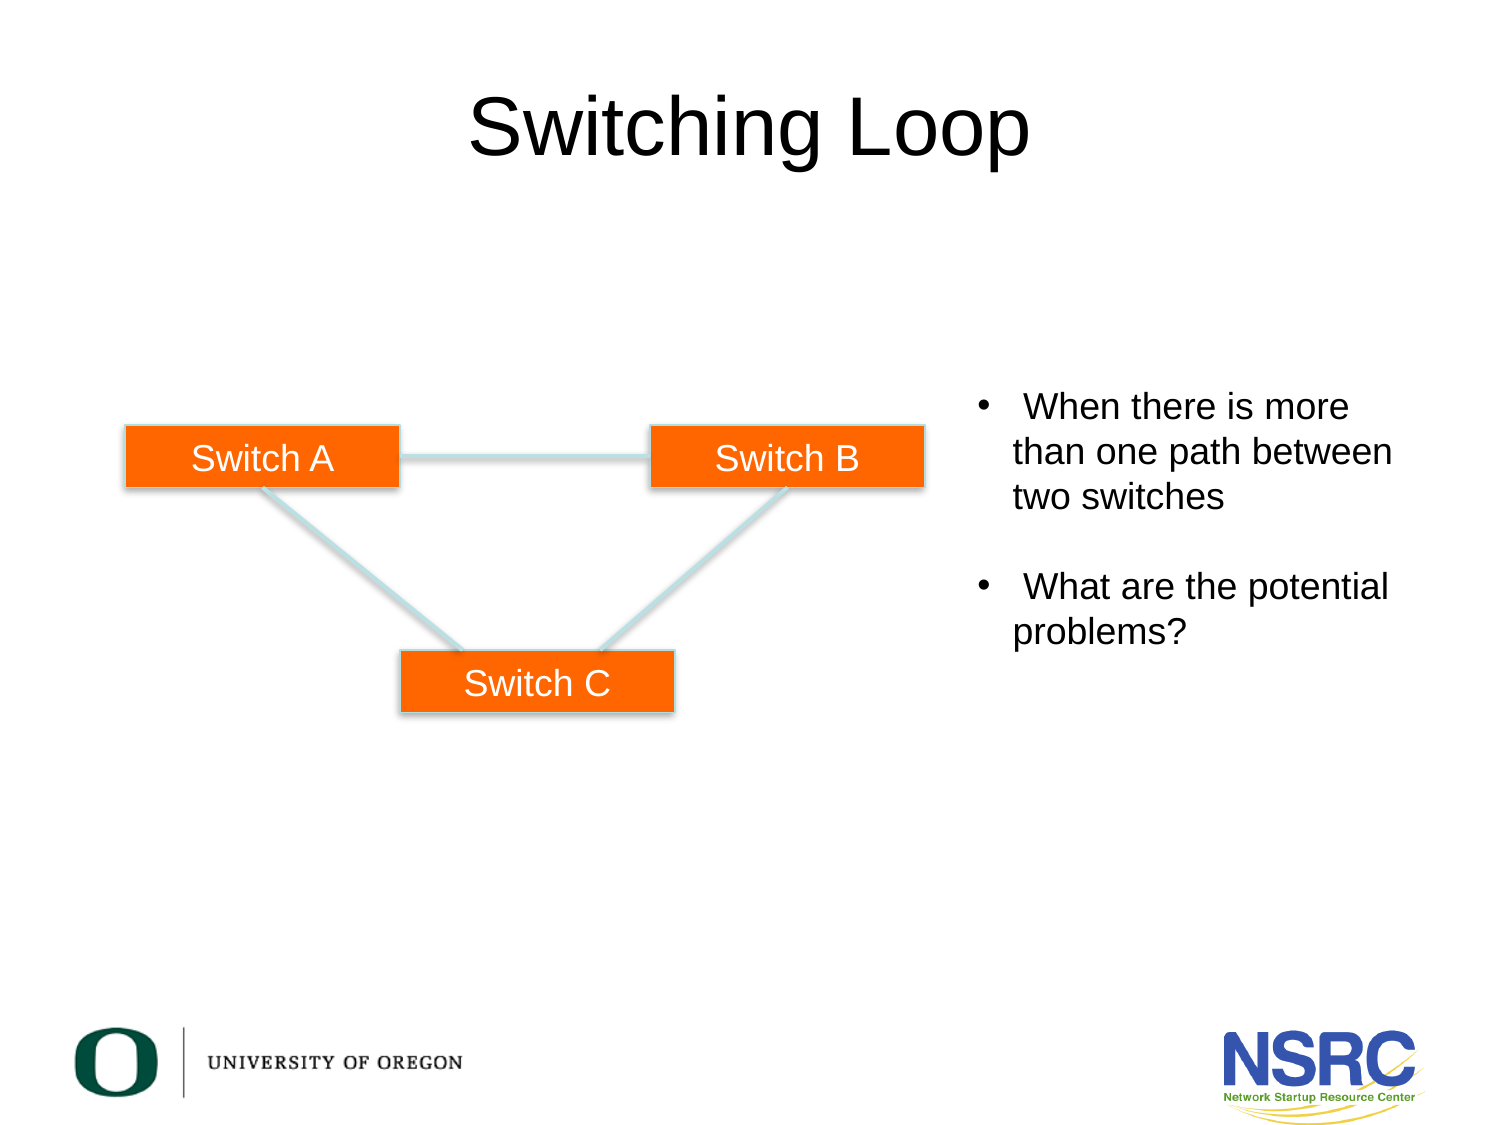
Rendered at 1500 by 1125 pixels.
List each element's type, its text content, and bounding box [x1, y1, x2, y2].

text_box When there is more than one path between two switches What are the potential problems? [962, 374, 1438, 660]
picture [62, 1024, 475, 1101]
picture [1224, 1030, 1425, 1125]
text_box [262, 487, 463, 651]
text_box Switch B [649, 424, 926, 488]
text_box Switch C [399, 649, 676, 713]
title Switching Loop [75, 45, 1425, 200]
text_box Switch A [124, 424, 401, 488]
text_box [599, 487, 788, 651]
